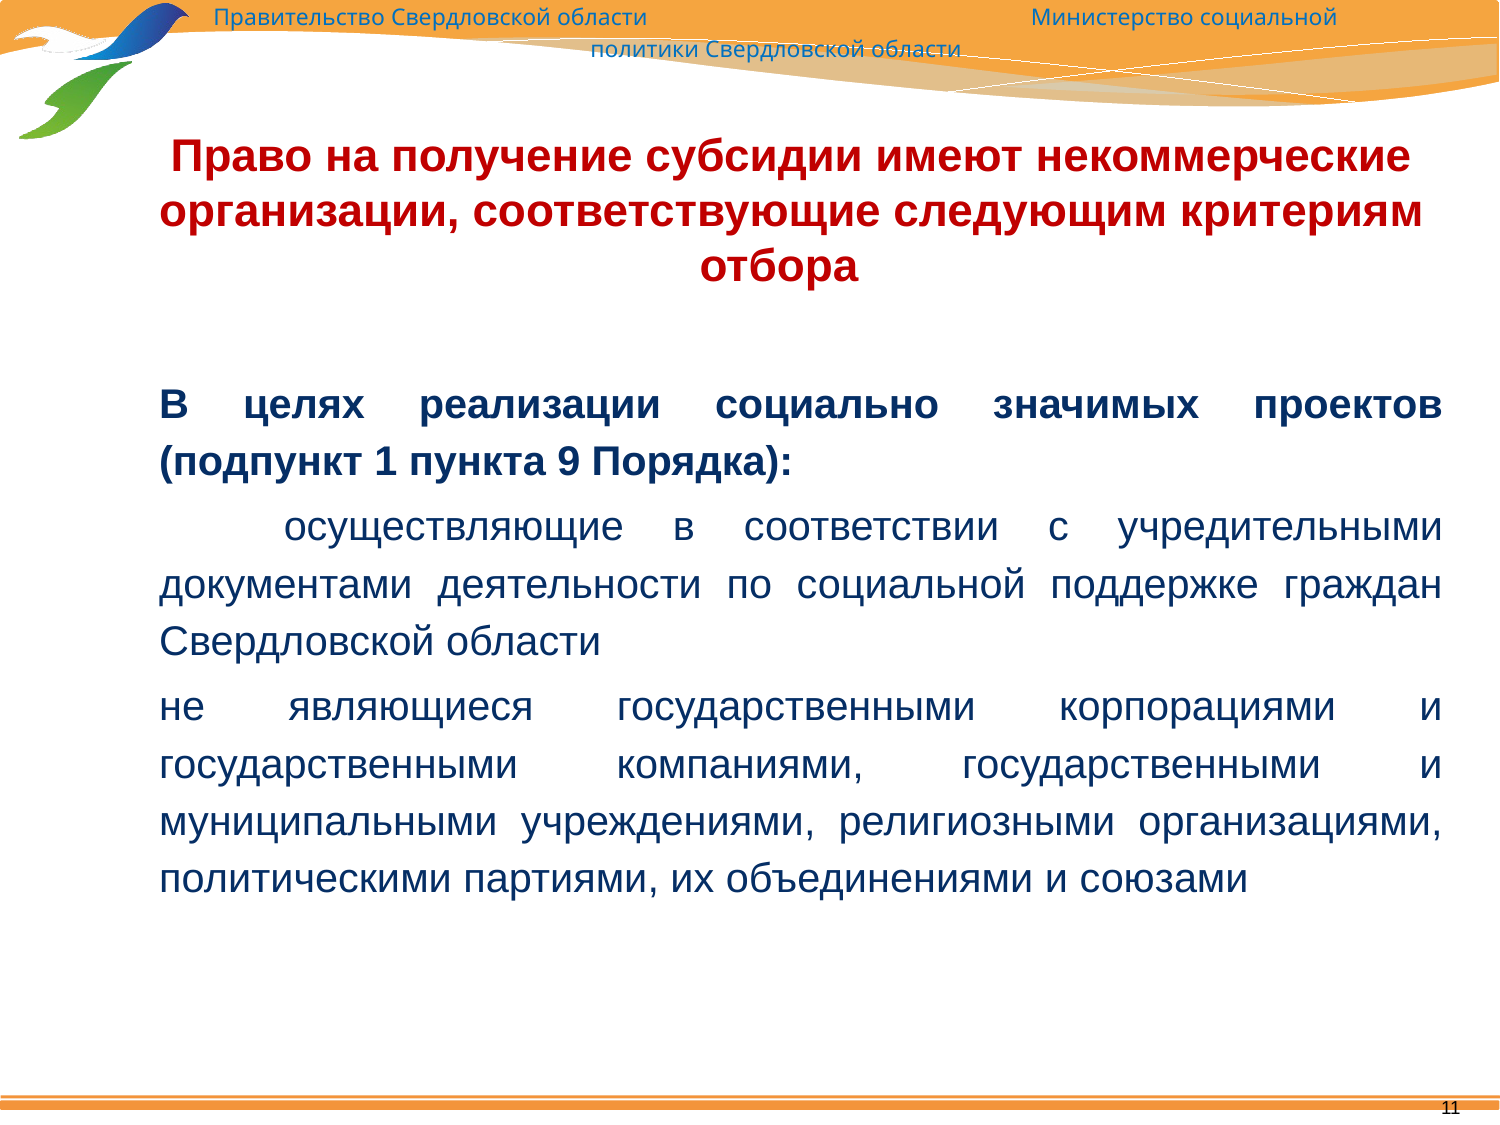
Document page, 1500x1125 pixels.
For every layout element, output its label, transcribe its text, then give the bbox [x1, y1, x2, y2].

title Право на получение субсидии имеют некоммерческие организации, соответствующие следующим критериям отбора [112, 66, 1471, 350]
list В целях реализации социально значимых проектов (подпункт 1 пункта 9 Порядка): осуществляющие в соответствии с учредительными документами деятельности по социальной поддержке граждан Свердловской области не являющиеся государственными корпорациями и государственными компаниями, государственными и муниципальными учреждениями, религиозными организациями, политическими партиями, их объединениями и союзами [100, 361, 1459, 917]
text_box 11 [1284, 1088, 1476, 1125]
picture [0, 0, 198, 162]
